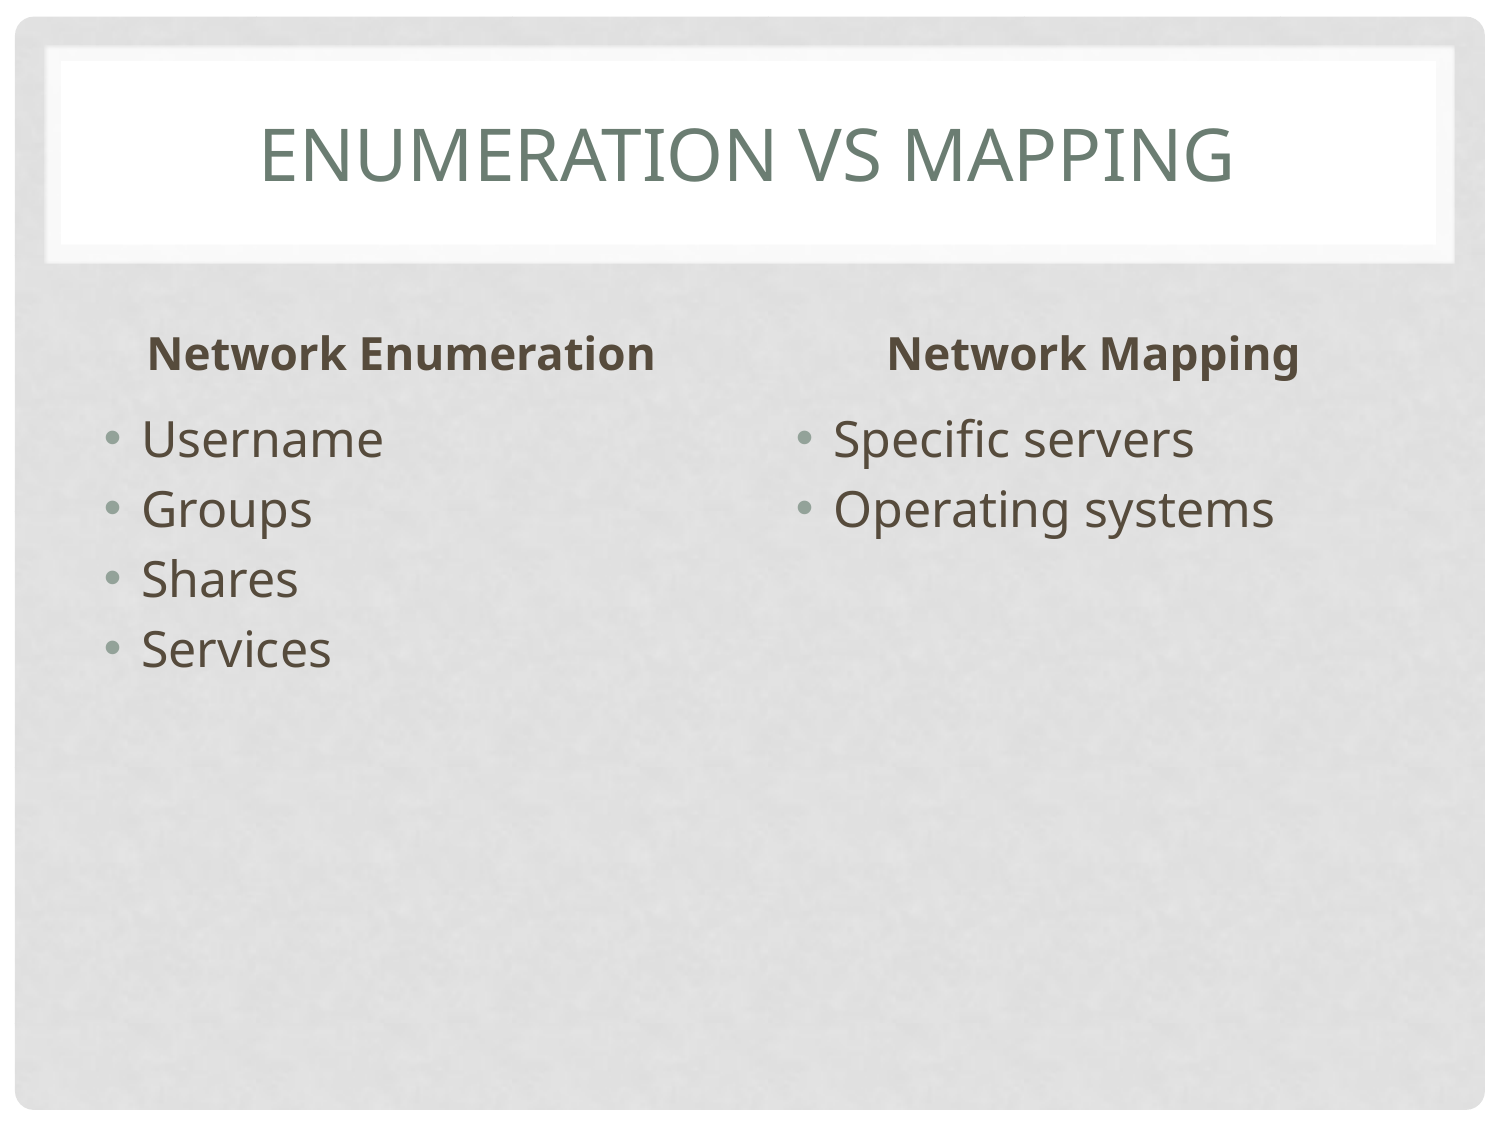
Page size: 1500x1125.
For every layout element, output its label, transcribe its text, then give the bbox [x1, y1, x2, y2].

list Network Enumeration [69, 282, 733, 388]
list Specific servers Operating systems [761, 399, 1425, 1005]
title Enumeration vs mapping [69, 66, 1425, 238]
list Network Mapping [761, 282, 1425, 388]
list Username Groups Shares Services [69, 399, 733, 1005]
